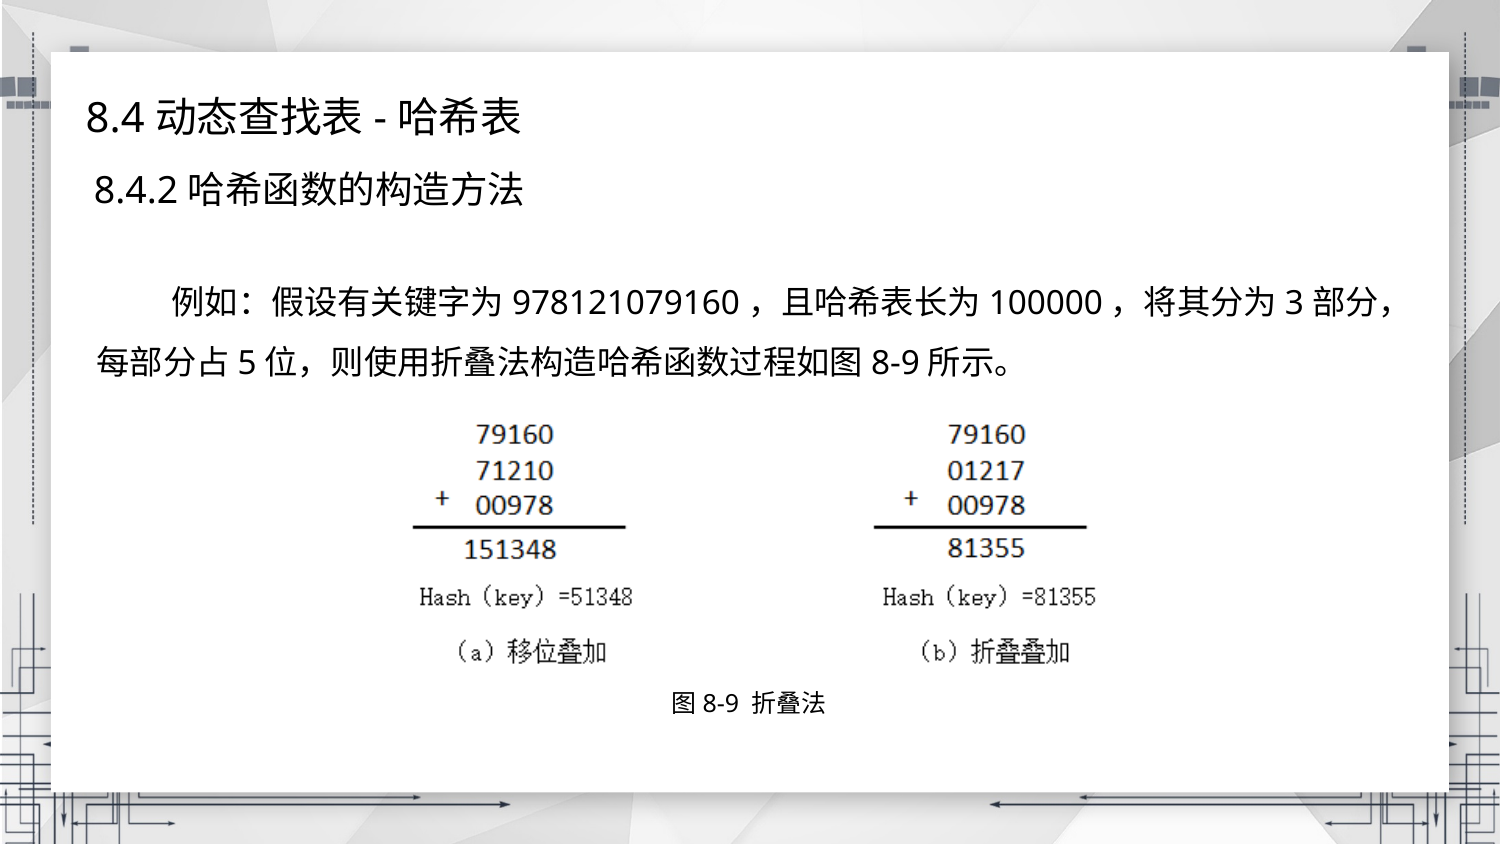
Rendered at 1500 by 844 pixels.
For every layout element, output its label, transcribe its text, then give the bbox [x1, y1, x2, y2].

text_box 8.4.2哈希函数的构造方法 [94, 165, 525, 219]
picture [0, 0, 1500, 844]
text_box 例如：假设有关键字为978121079160，且哈希表长为100000，将其分为3部分，每部分占5位，则使用折叠法构造哈希函数过程如图8-9所示。 [96, 221, 1422, 389]
text_box 8.4动态查找表-哈希表 [85, 90, 523, 149]
text_box 图8-9 折叠法 [656, 680, 842, 725]
